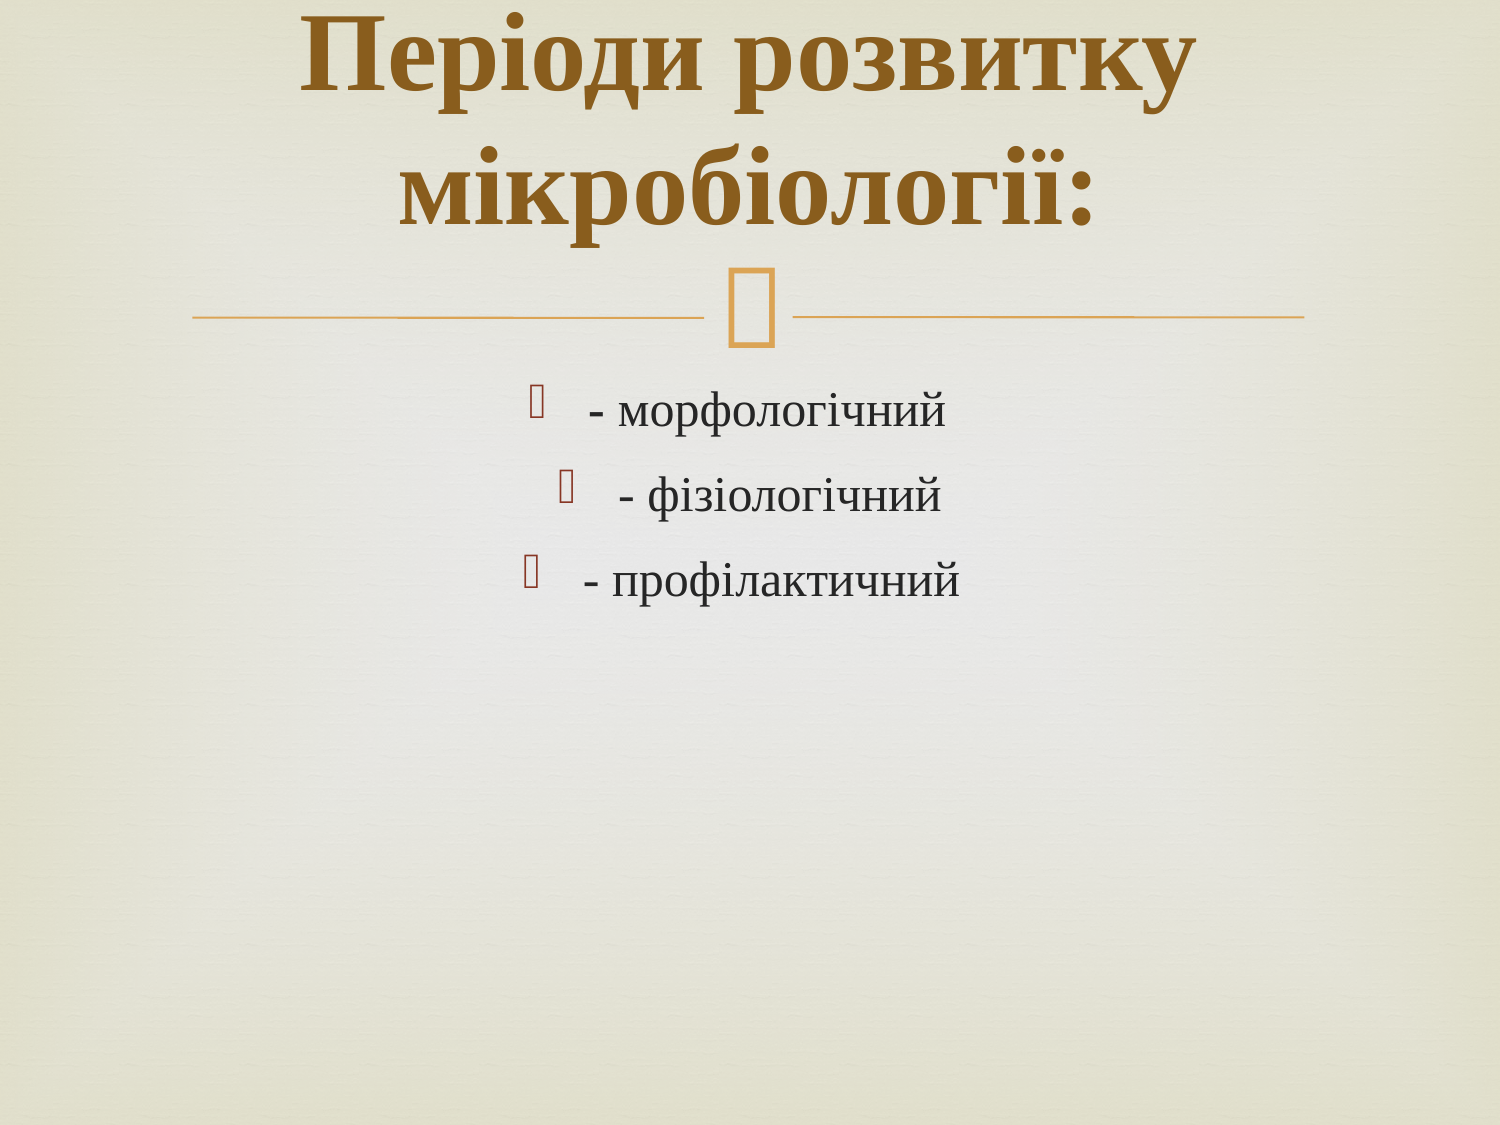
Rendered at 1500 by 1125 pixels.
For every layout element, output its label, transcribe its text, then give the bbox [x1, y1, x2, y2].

list - морфологічний - фізіологічний - профілактичний [114, 368, 1386, 1005]
title Періоди розвитку мікробіології: [112, 93, 1386, 267]
